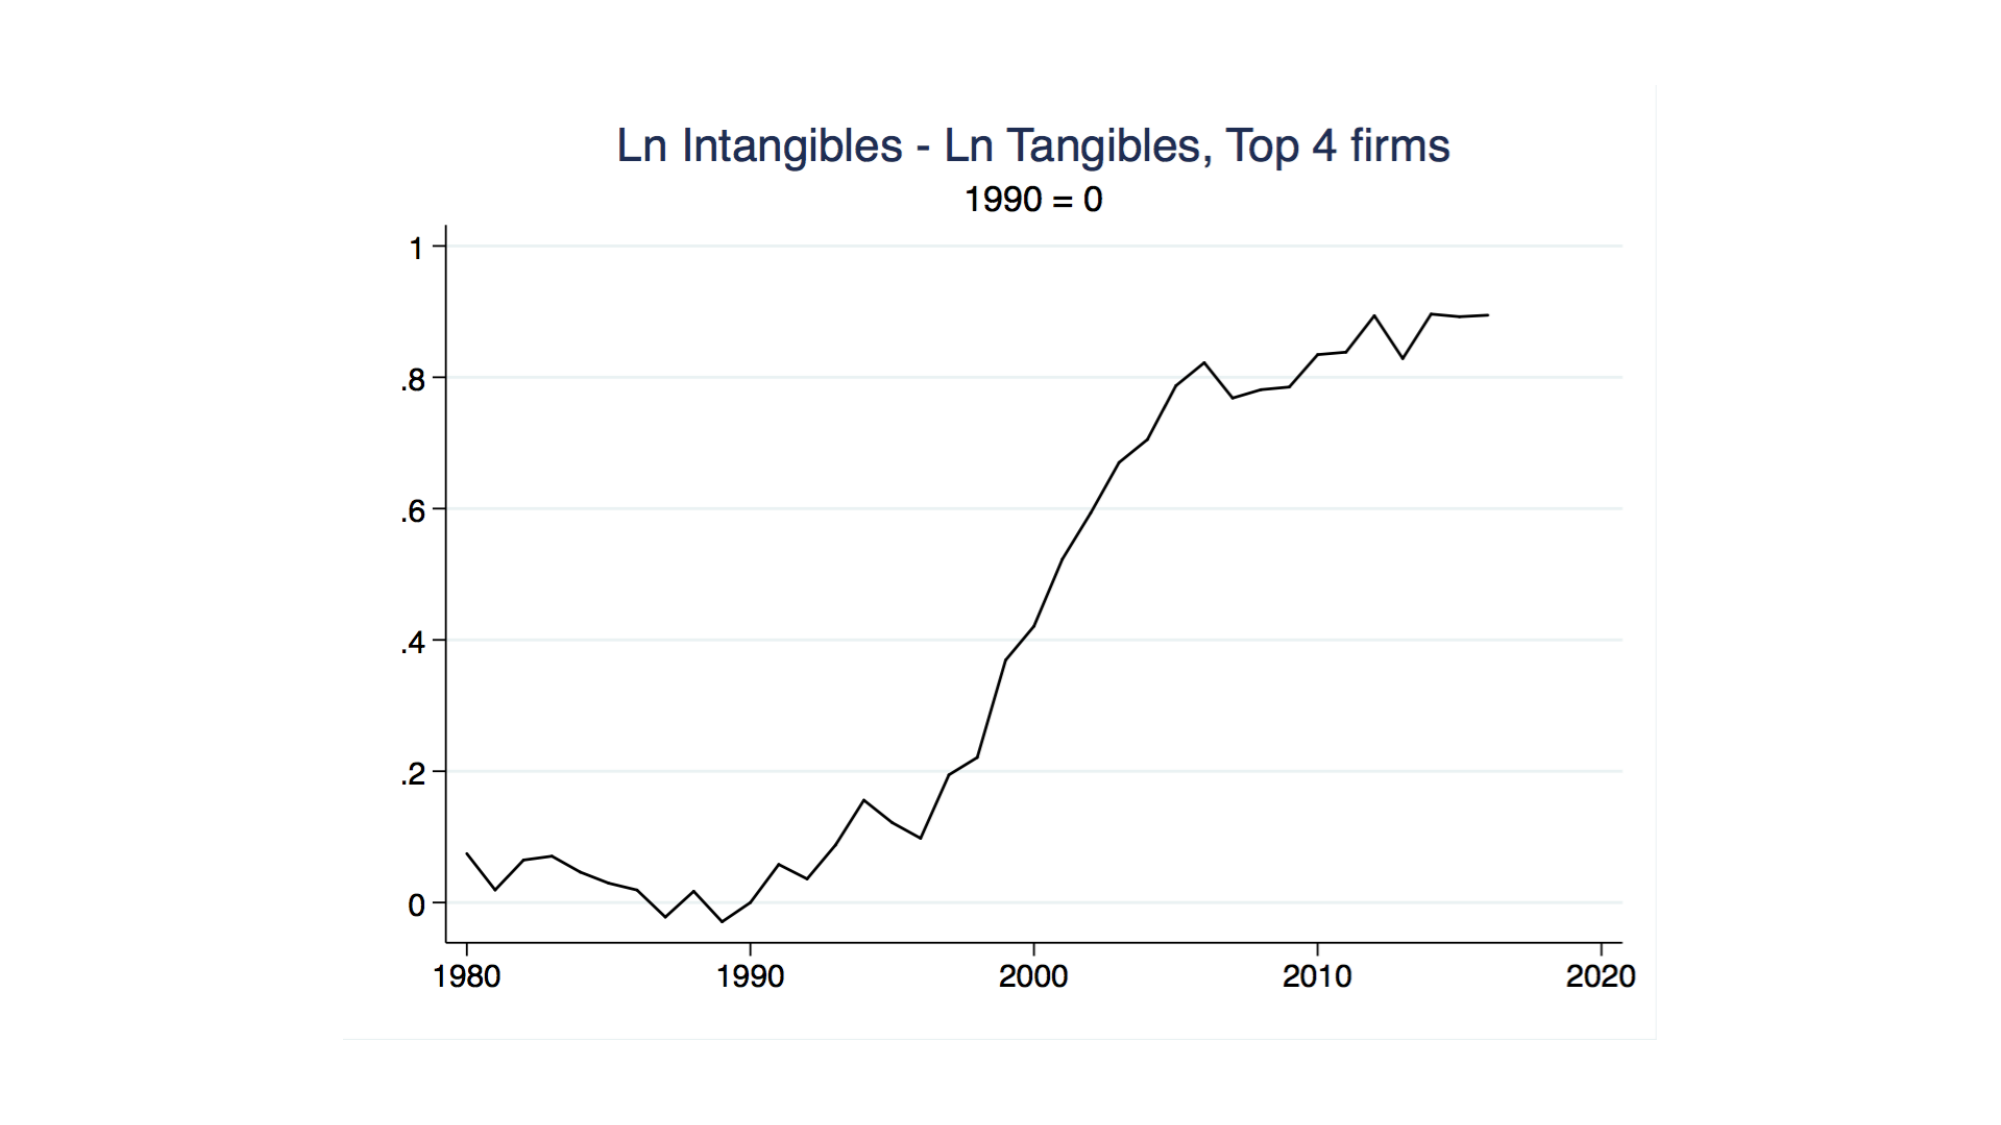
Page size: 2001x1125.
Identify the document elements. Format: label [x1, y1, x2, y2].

picture [343, 85, 1657, 1040]
